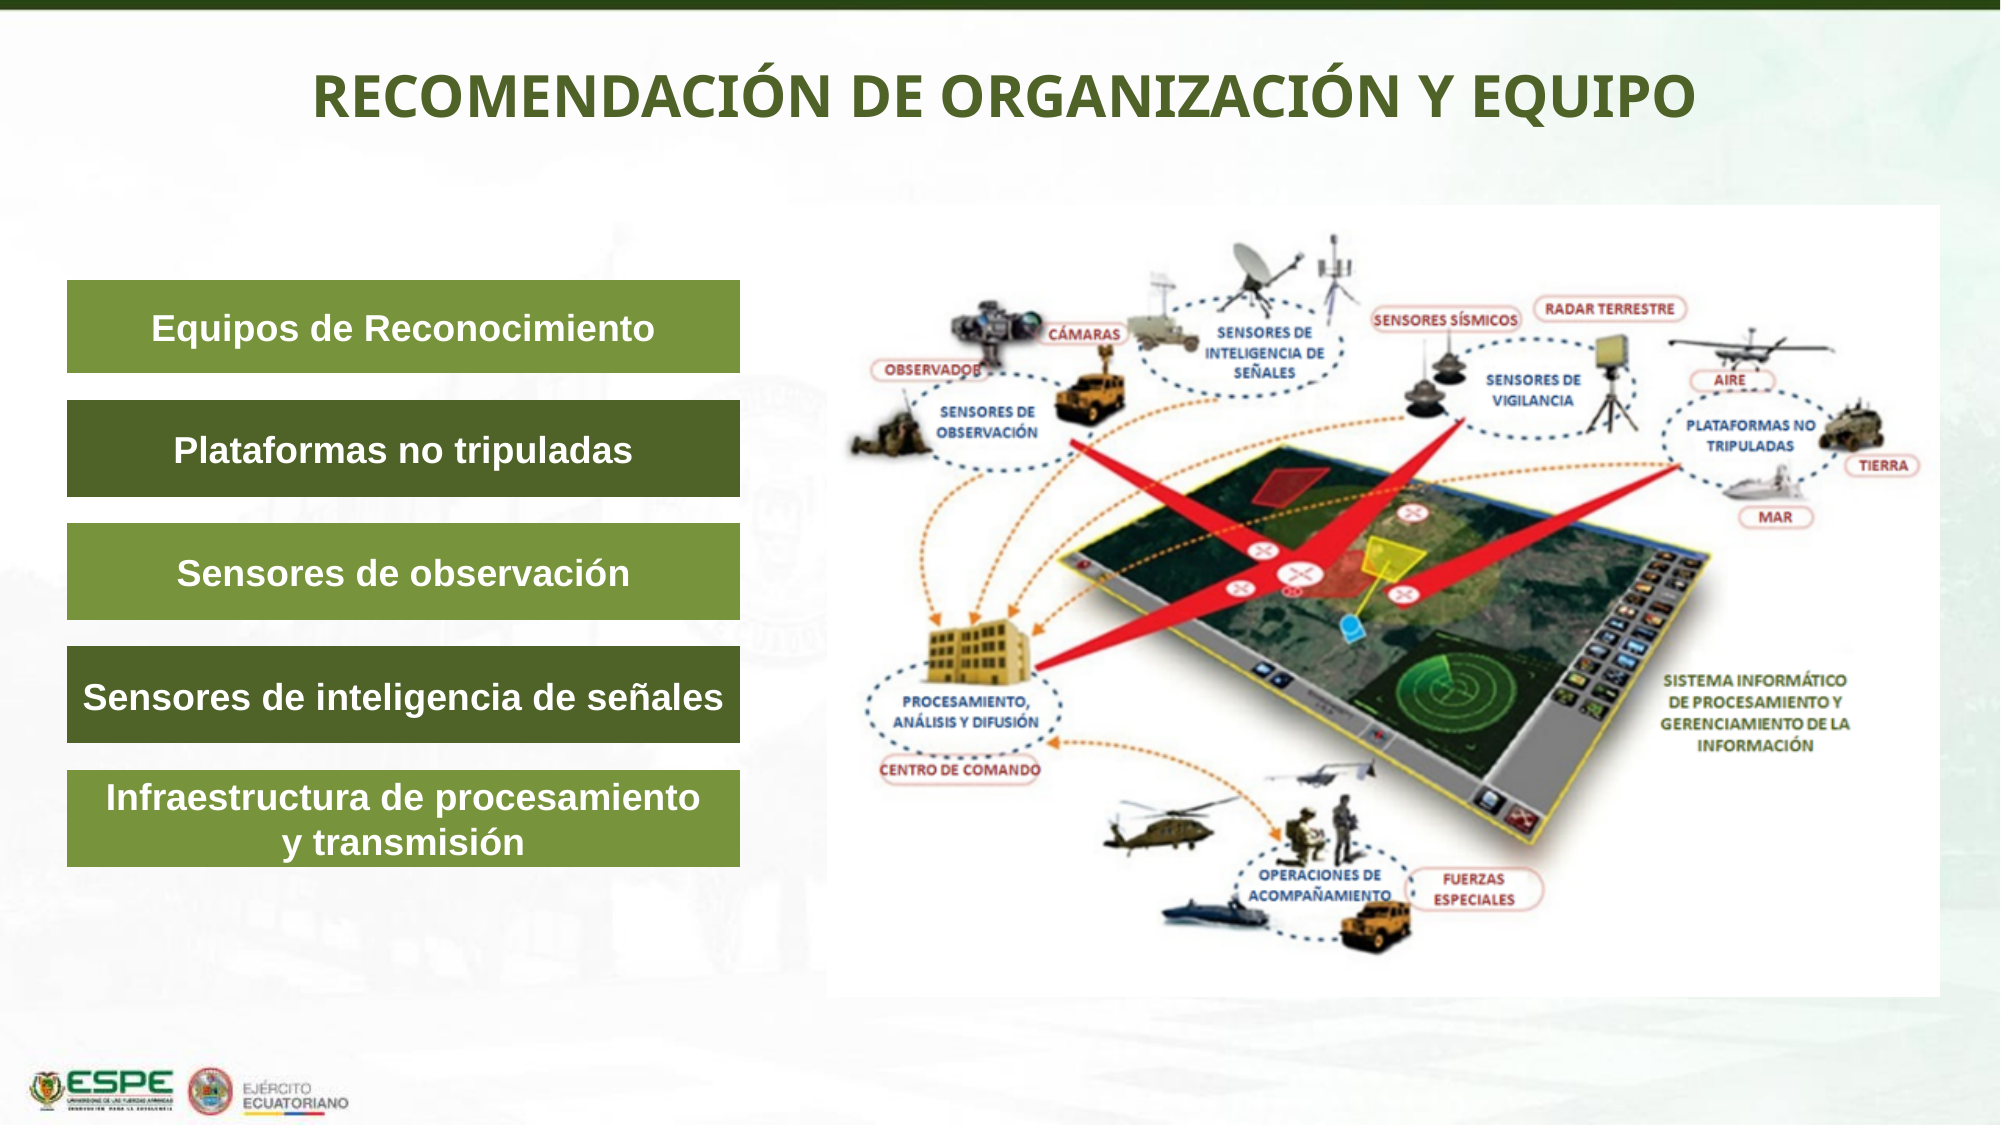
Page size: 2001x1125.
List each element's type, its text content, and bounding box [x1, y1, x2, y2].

picture [0, 0, 2001, 1125]
text_box Infraestructura de procesamiento y transmisión [65, 768, 742, 869]
text_box Sensores de inteligencia de señales [65, 644, 742, 746]
text_box Plataformas no tripuladas [65, 398, 742, 499]
text_box RECOMENDACIÓN DE ORGANIZACIÓN Y EQUIPO [180, 51, 1831, 137]
text_box Equipos de Reconocimiento [65, 278, 742, 376]
text_box Sensores de observación [65, 521, 742, 622]
